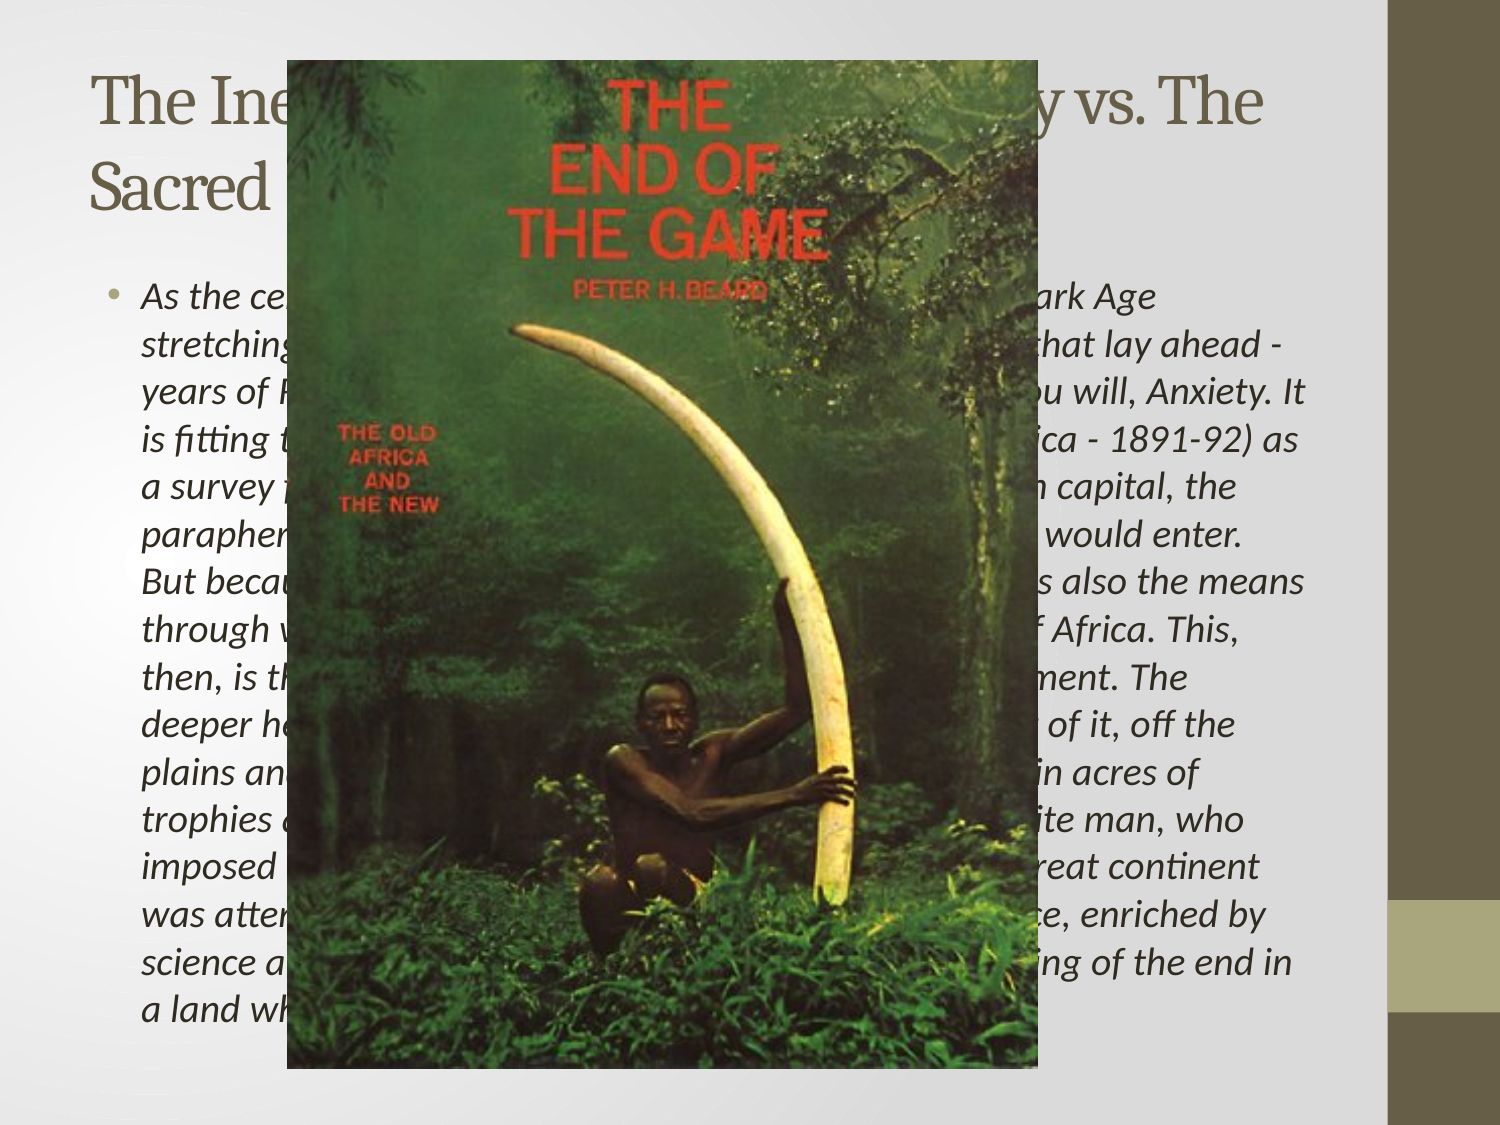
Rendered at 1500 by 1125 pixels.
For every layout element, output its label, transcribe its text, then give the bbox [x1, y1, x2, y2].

picture [286, 60, 1038, 1070]
list As the century turned, Africa began to emerge from a Dark Age stretching as far back as life on earth, into all the years that lay ahead - years of Renaissance, Enlightenment, Industry, and, if you will, Anxiety. It is fitting that Grogan made his symbolic trek (across Africa - 1891-92) as a survey for a railroad, the means through which foreign capital, the paraphernalia of technology, and foreigners themselves would enter. But because an incision is also a wound, the railroad was also the means through which the old life suppurated and poured out of Africa. This, then, is the tragic paradox of the white man's encroachment. The deeper he went into Africa, the faster the life flowed out of it, off the plains and out of the bush and into the cities, vanishing in acres of trophies and hides and carcasses. The coming of the white man, who imposed his steel tracks, his brains and his will, on the great continent was attended by glory and courage, ennobled by sacrifice, enriched by science and medicine and law. But it marked the beginning of the end in a land where nature herself had always been sovereign [1049, 262, 1325, 1050]
title The Inevitable Conflict: Technology vs. The Sacred [75, 45, 1325, 233]
list As the century turned, Africa began to emerge from a Dark Age stretching as far back as life on earth, into all the years that lay ahead - years of Renaissance, Enlightenment, Industry, and, if you will, Anxiety. It is fitting that Grogan made his symbolic trek (across Africa - 1891-92) as a survey for a railroad, the means through which foreign capital, the paraphernalia of technology, and foreigners themselves would enter. But because an incision is also a wound, the railroad was also the means through which the old life suppurated and poured out of Africa. This, then, is the tragic paradox of the white man's encroachment. The deeper he went into Africa, the faster the life flowed out of it, off the plains and out of the bush and into the cities, vanishing in acres of trophies and hides and carcasses. The coming of the white man, who imposed his steel tracks, his brains and his will, on the great continent was attended by glory and courage, ennobled by sacrifice, enriched by science and medicine and law. But it marked the beginning of the end in a land where nature herself had always been sovereign [75, 262, 284, 1050]
